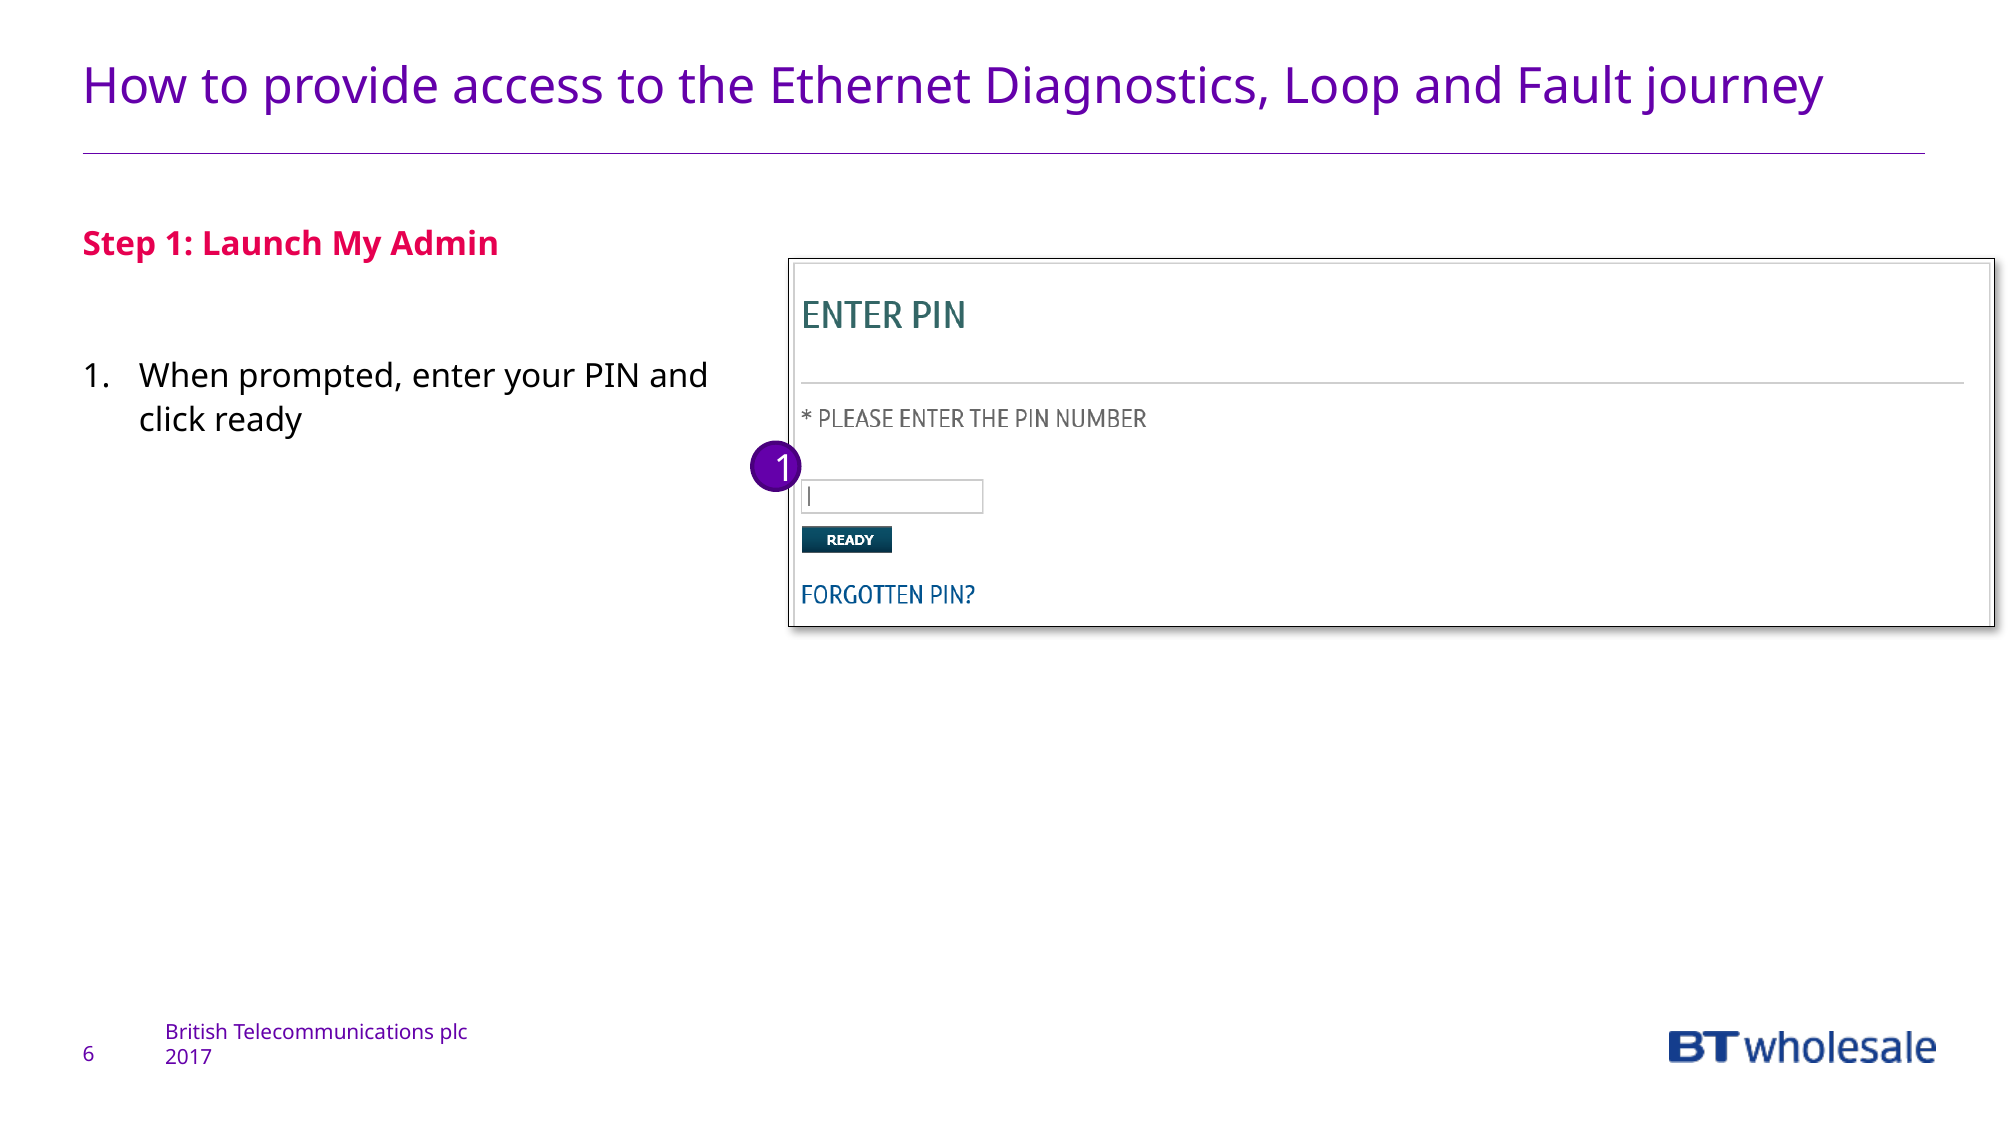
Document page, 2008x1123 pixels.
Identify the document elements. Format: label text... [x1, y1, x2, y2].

slide_number 6 [82, 1022, 142, 1069]
picture [788, 258, 1995, 628]
picture [1669, 1031, 1936, 1063]
title How to provide access to the Ethernet Diagnostics, Loop and Fault journey [82, 53, 1926, 124]
list Step 1: Launch My Admin When prompted, enter your PIN and click ready [82, 218, 753, 1022]
text_box 1 [750, 440, 782, 492]
